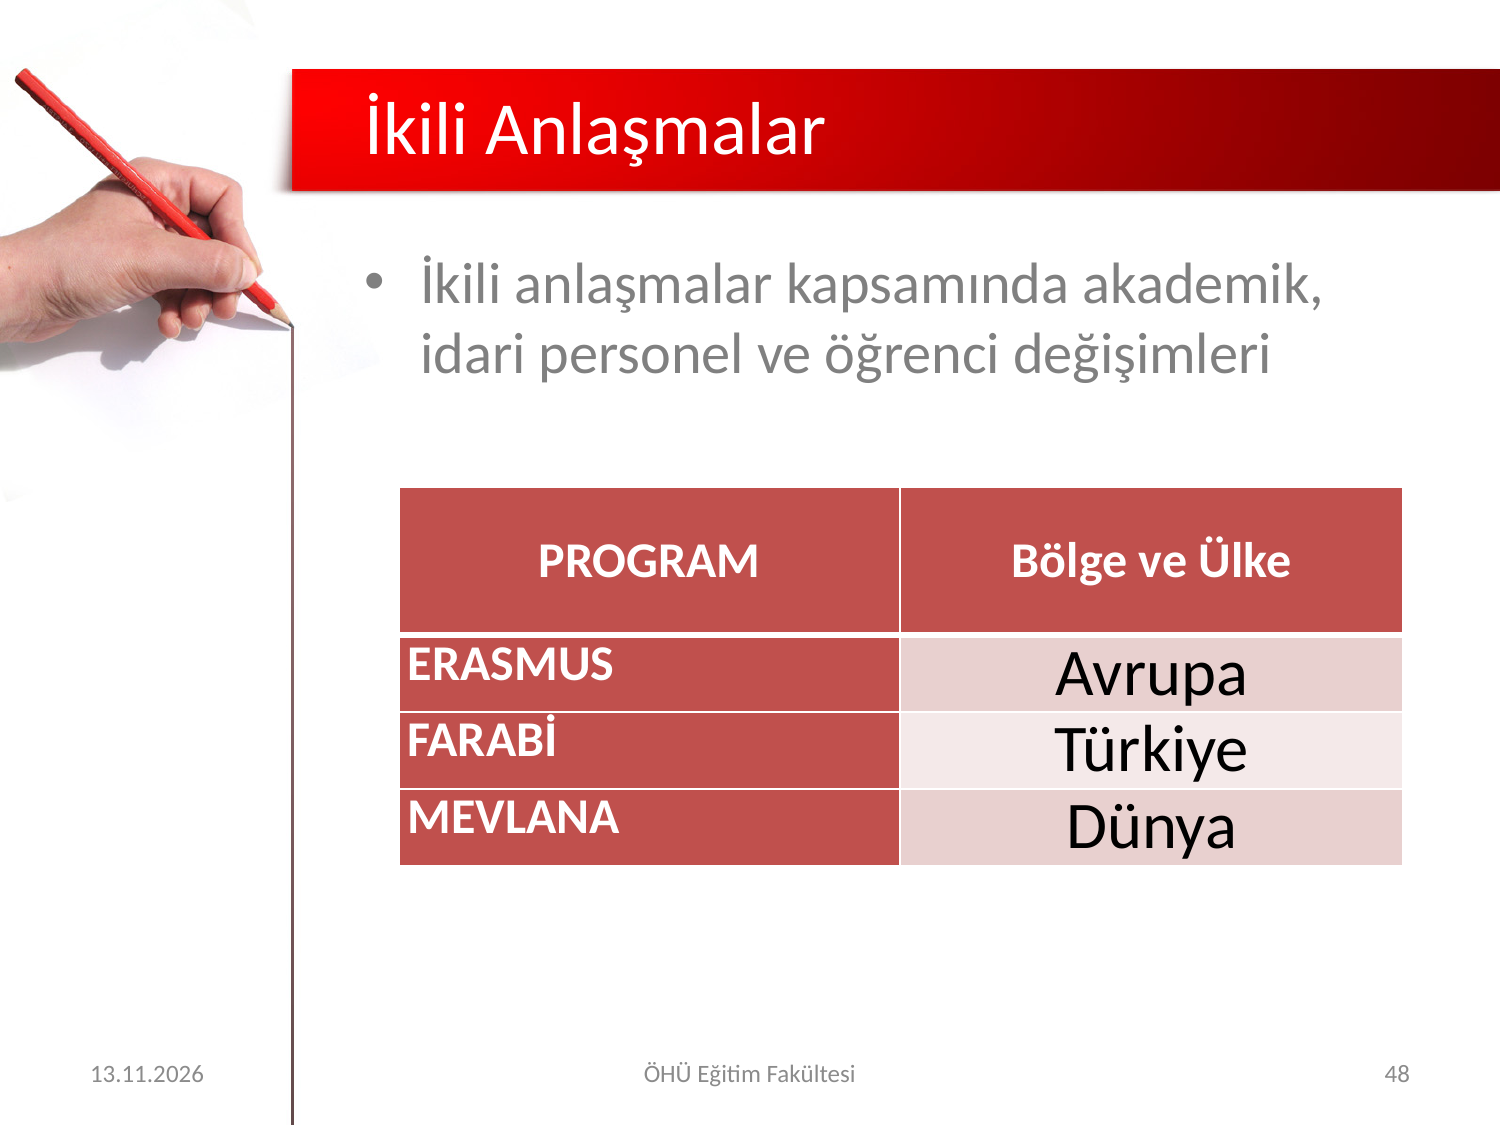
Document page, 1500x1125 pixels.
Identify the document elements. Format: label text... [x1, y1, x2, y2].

table_cell Türkiye [901, 713, 1402, 788]
table_cell ERASMUS [400, 638, 899, 711]
table_cell Dünya [901, 790, 1402, 865]
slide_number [75, 1042, 425, 1103]
list İkili anlaşmalar kapsamında akademik, idari personel ve öğrenci değişimleri [349, 238, 1377, 989]
title İkili Anlaşmalar [349, 61, 1377, 187]
table_cell MEVLANA [400, 790, 899, 865]
table_header Bölge ve Ülke [901, 488, 1402, 632]
picture [0, 0, 1500, 1125]
table_cell Avrupa [901, 638, 1402, 711]
table_header PROGRAM [400, 488, 899, 632]
slide_number 48 [1074, 1042, 1425, 1103]
table_cell FARABİ [400, 713, 899, 788]
footer ÖHÜ Eğitim Fakültesi [512, 1042, 988, 1103]
